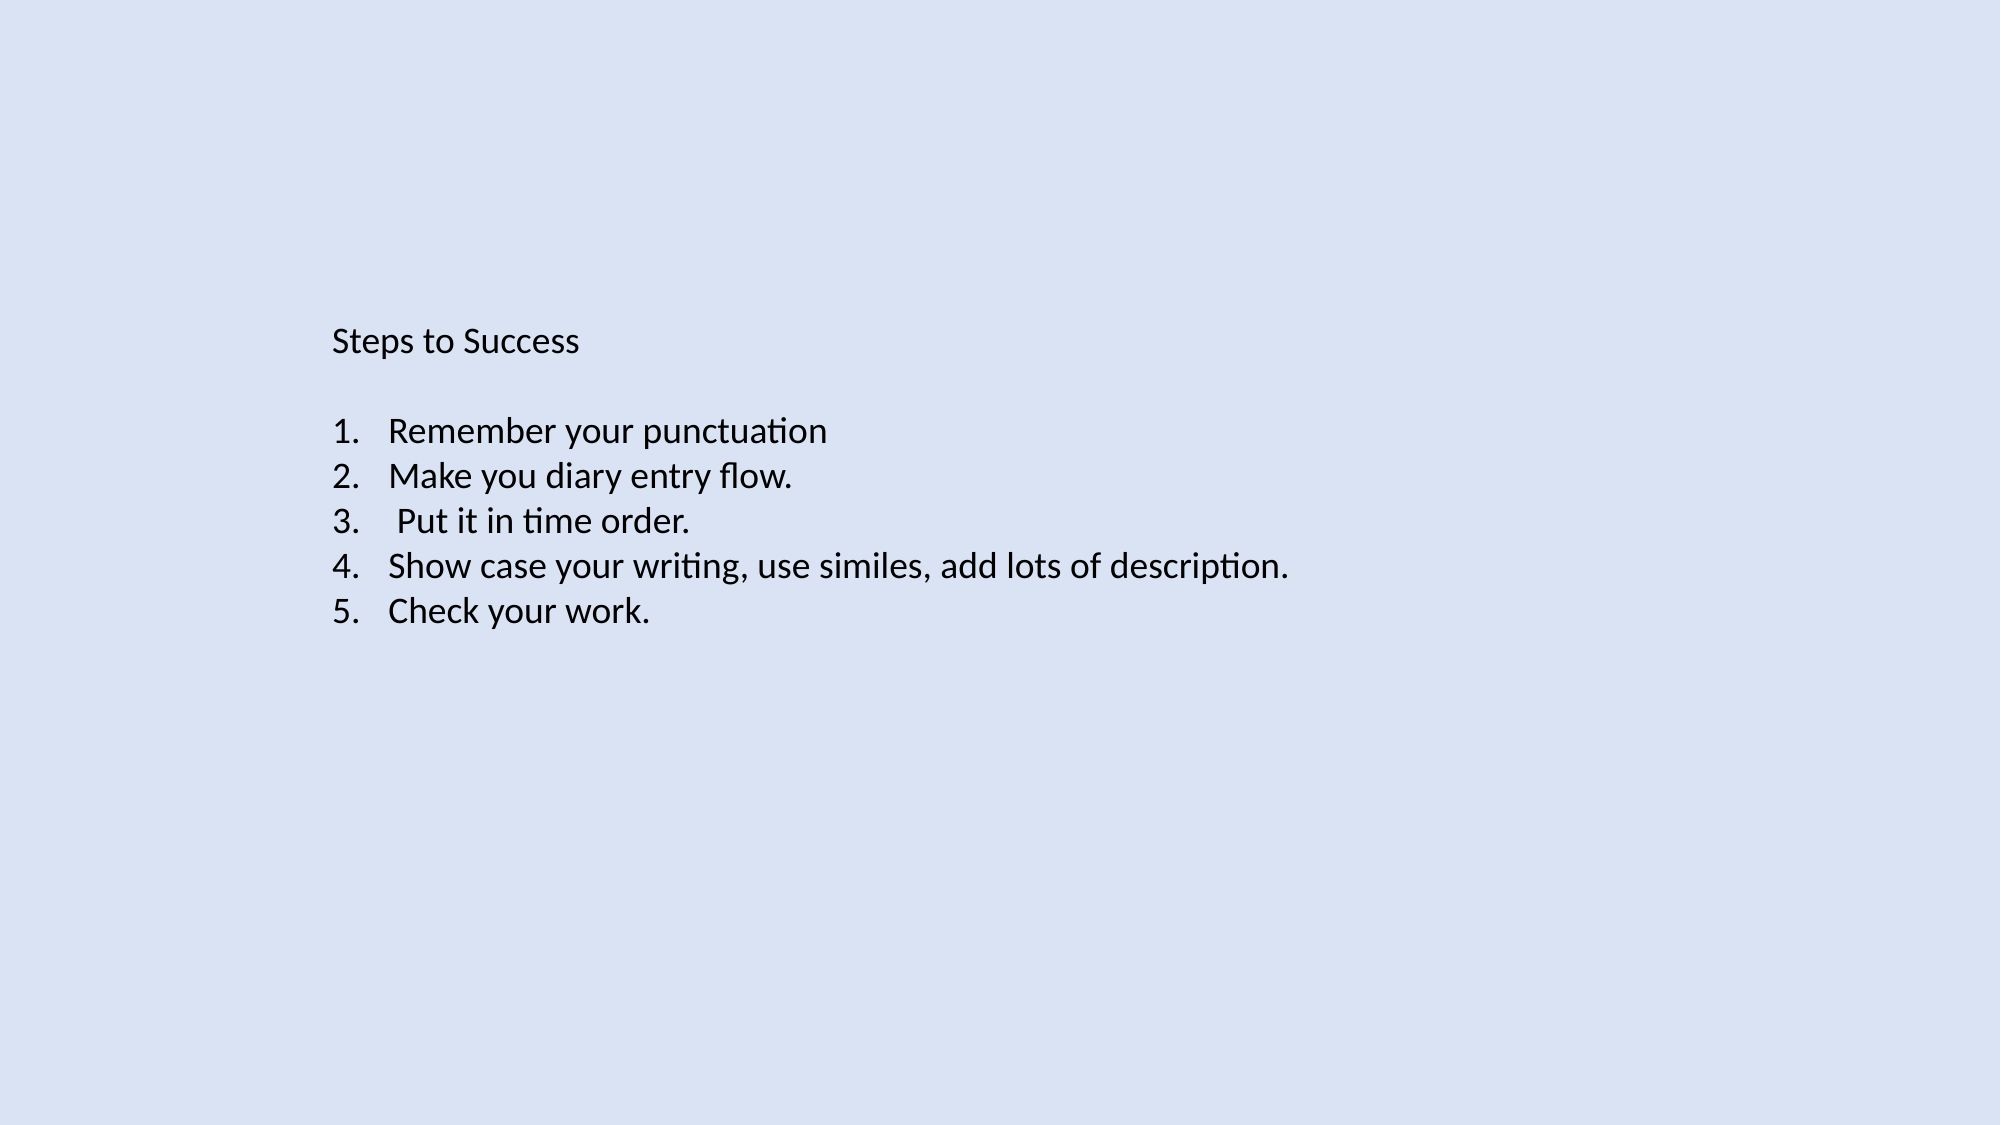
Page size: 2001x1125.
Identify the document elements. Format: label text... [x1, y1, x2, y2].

text_box Steps to Success Remember your punctuation Make you diary entry flow. Put it in time order. Show case your writing, use similes, add lots of description. Check your work. [317, 308, 1652, 639]
